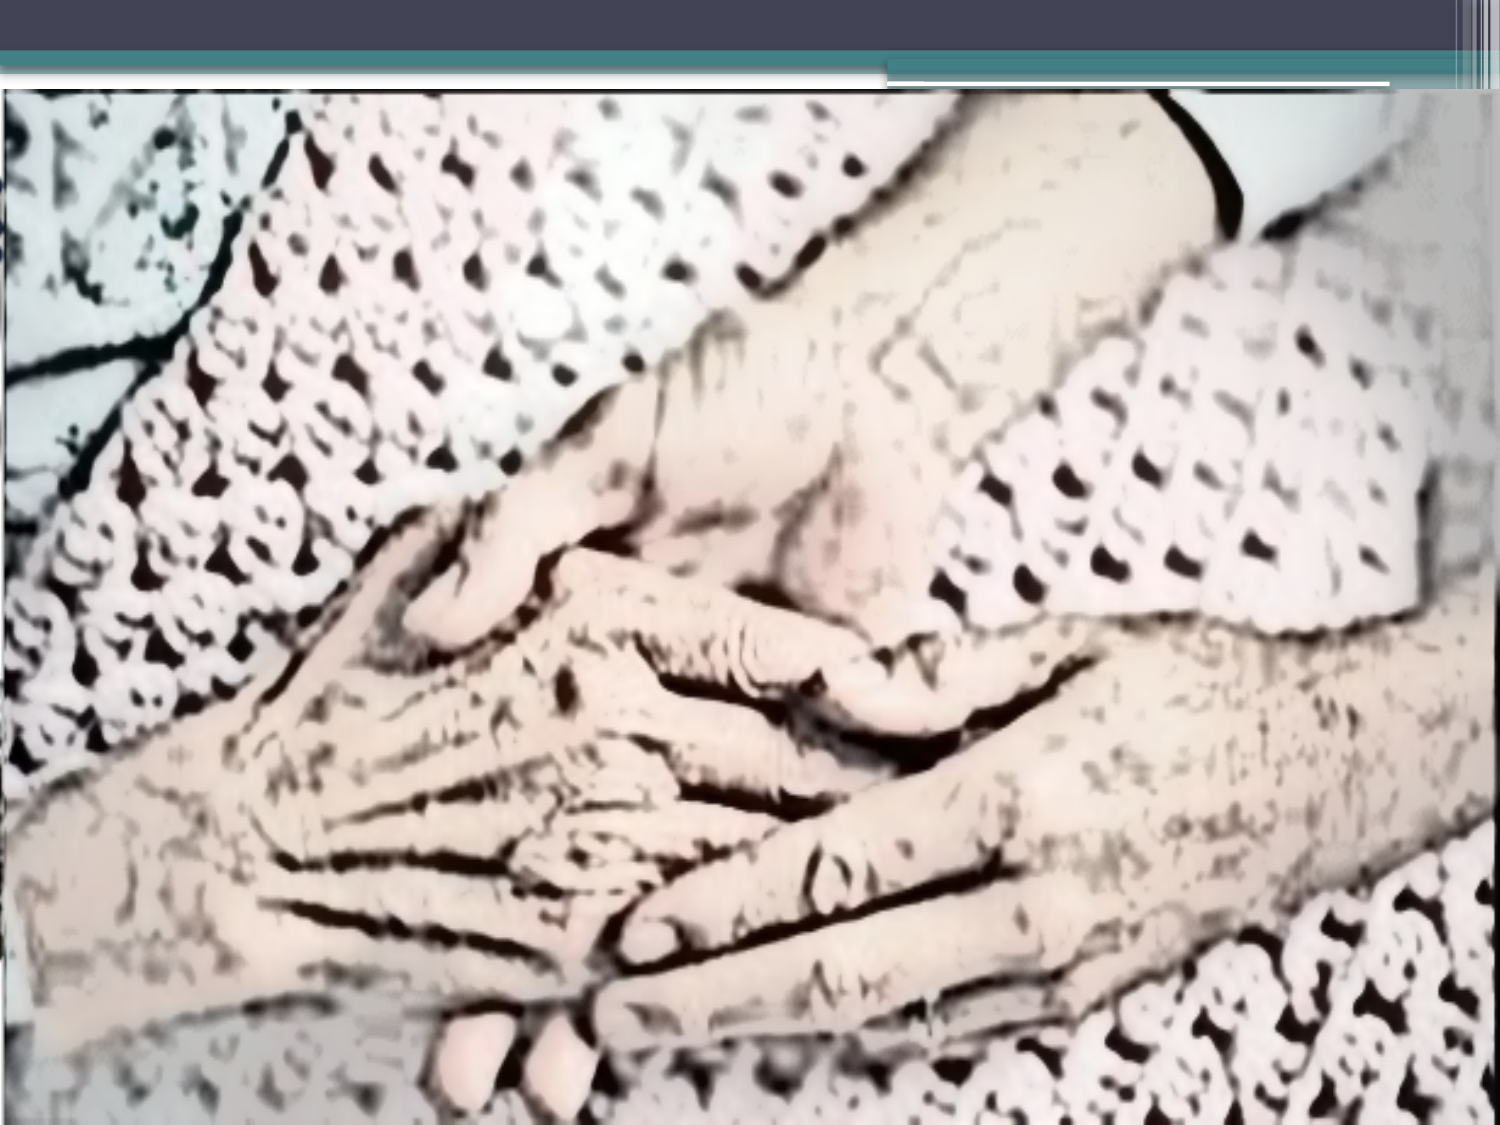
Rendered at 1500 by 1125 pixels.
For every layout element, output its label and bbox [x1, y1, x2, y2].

list [0, 89, 1500, 1125]
